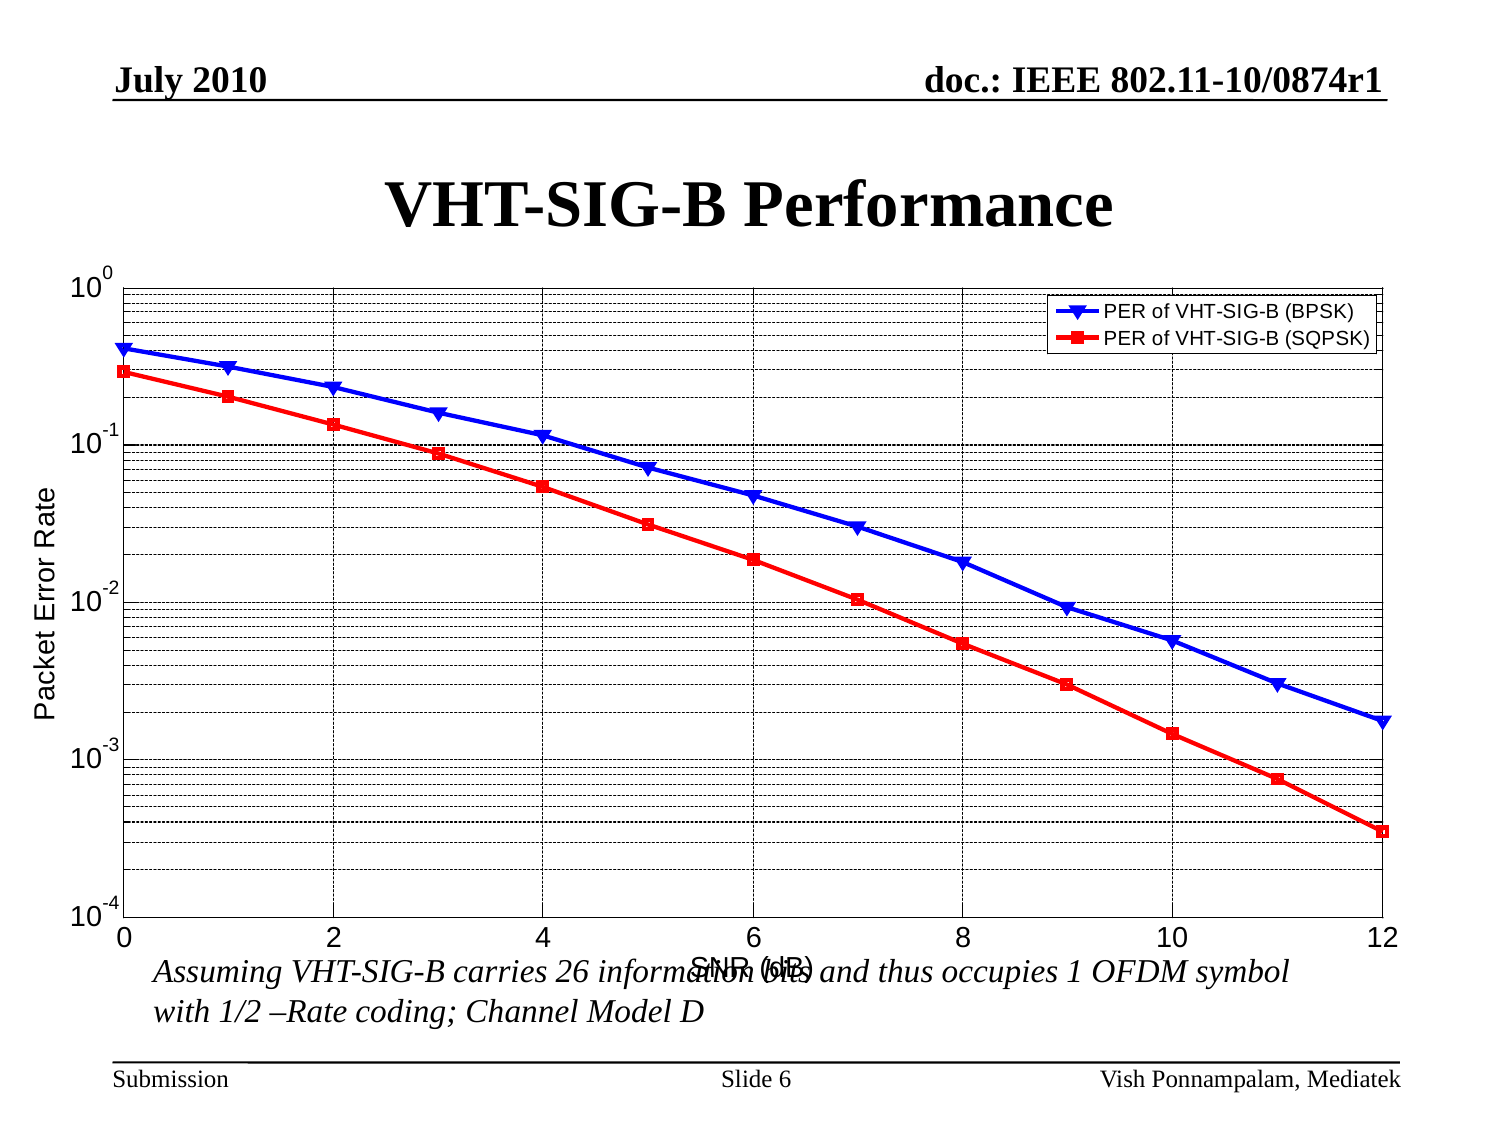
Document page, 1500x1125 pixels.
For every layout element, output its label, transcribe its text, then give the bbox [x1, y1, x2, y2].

slide_number Slide 6 [712, 1061, 800, 1093]
footer Vish Ponnampalam, Mediatek [1095, 1061, 1402, 1093]
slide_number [114, 54, 270, 101]
title VHT-SIG-B Performance [112, 112, 1388, 260]
picture [24, 262, 1401, 988]
text_box Assuming VHT-SIG-B carries 26 information bits and thus occupies 1 OFDM symbol with 1/2 –Rate coding; Channel Model D [138, 997, 1316, 1037]
